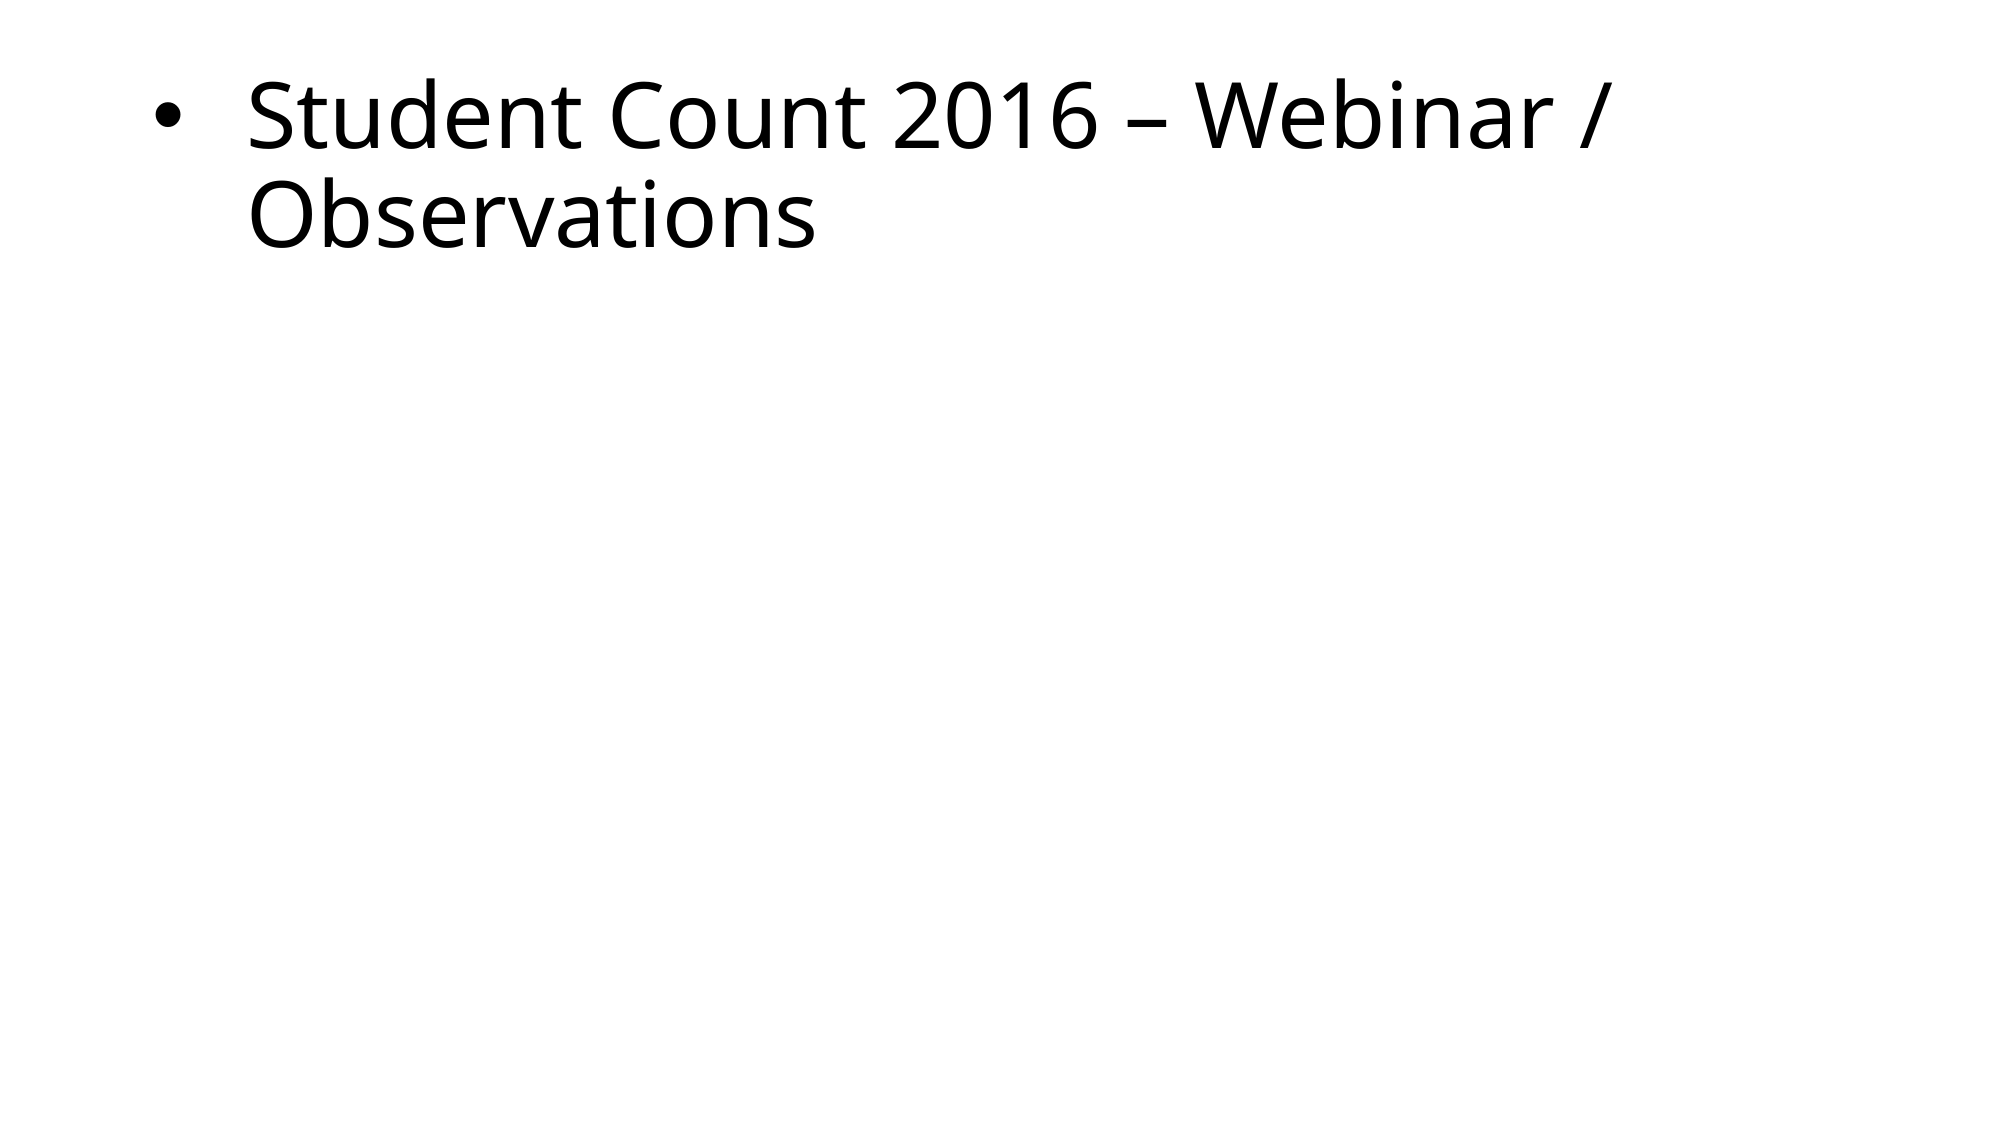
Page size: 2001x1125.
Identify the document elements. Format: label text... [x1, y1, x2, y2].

title Student Count 2016 – Webinar / Observations [137, 59, 1863, 278]
